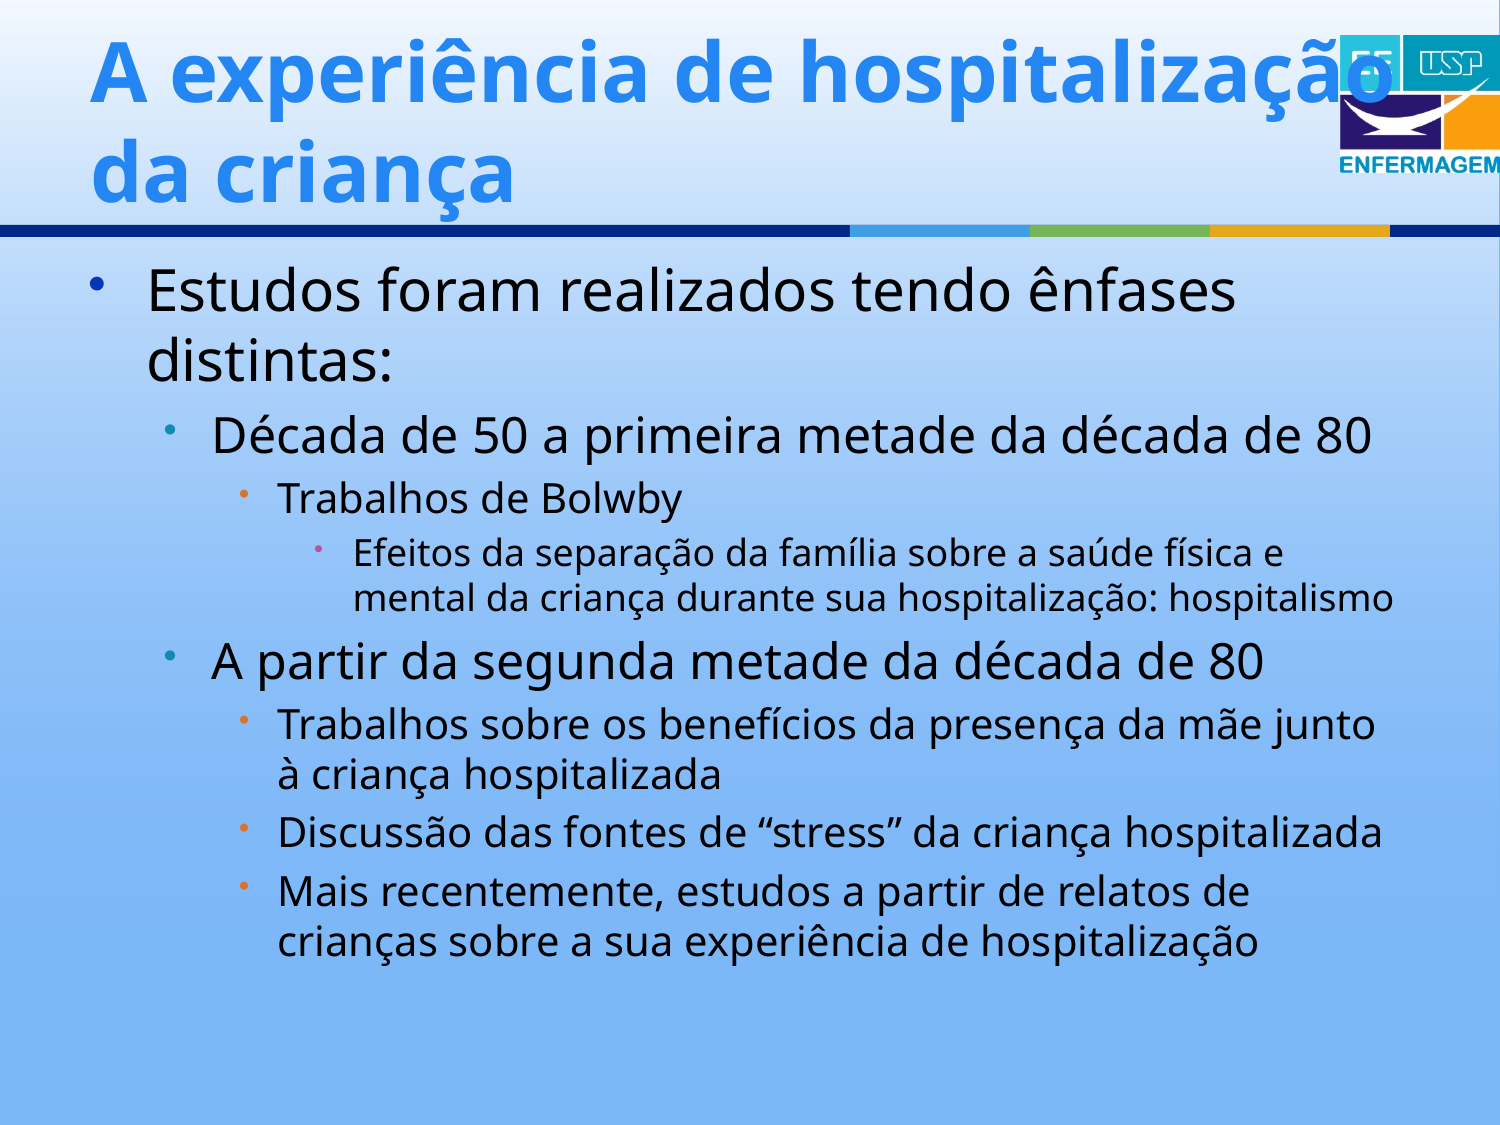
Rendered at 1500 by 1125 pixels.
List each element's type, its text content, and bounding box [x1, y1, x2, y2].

list Estudos foram realizados tendo ênfases distintas: Década de 50 a primeira metade da década de 80 Trabalhos de Bolwby Efeitos da separação da família sobre a saúde física e mental da criança durante sua hospitalização: hospitalismo A partir da segunda metade da década de 80 Trabalhos sobre os benefícios da presença da mãe junto à criança hospitalizada Discussão das fontes de “stress” da criança hospitalizada Mais recentemente, estudos a partir de relatos de crianças sobre a sua experiência de hospitalização [75, 246, 1425, 1005]
picture [1425, 35, 1500, 173]
title A experiência de hospitalização da criança [75, 24, 1425, 213]
